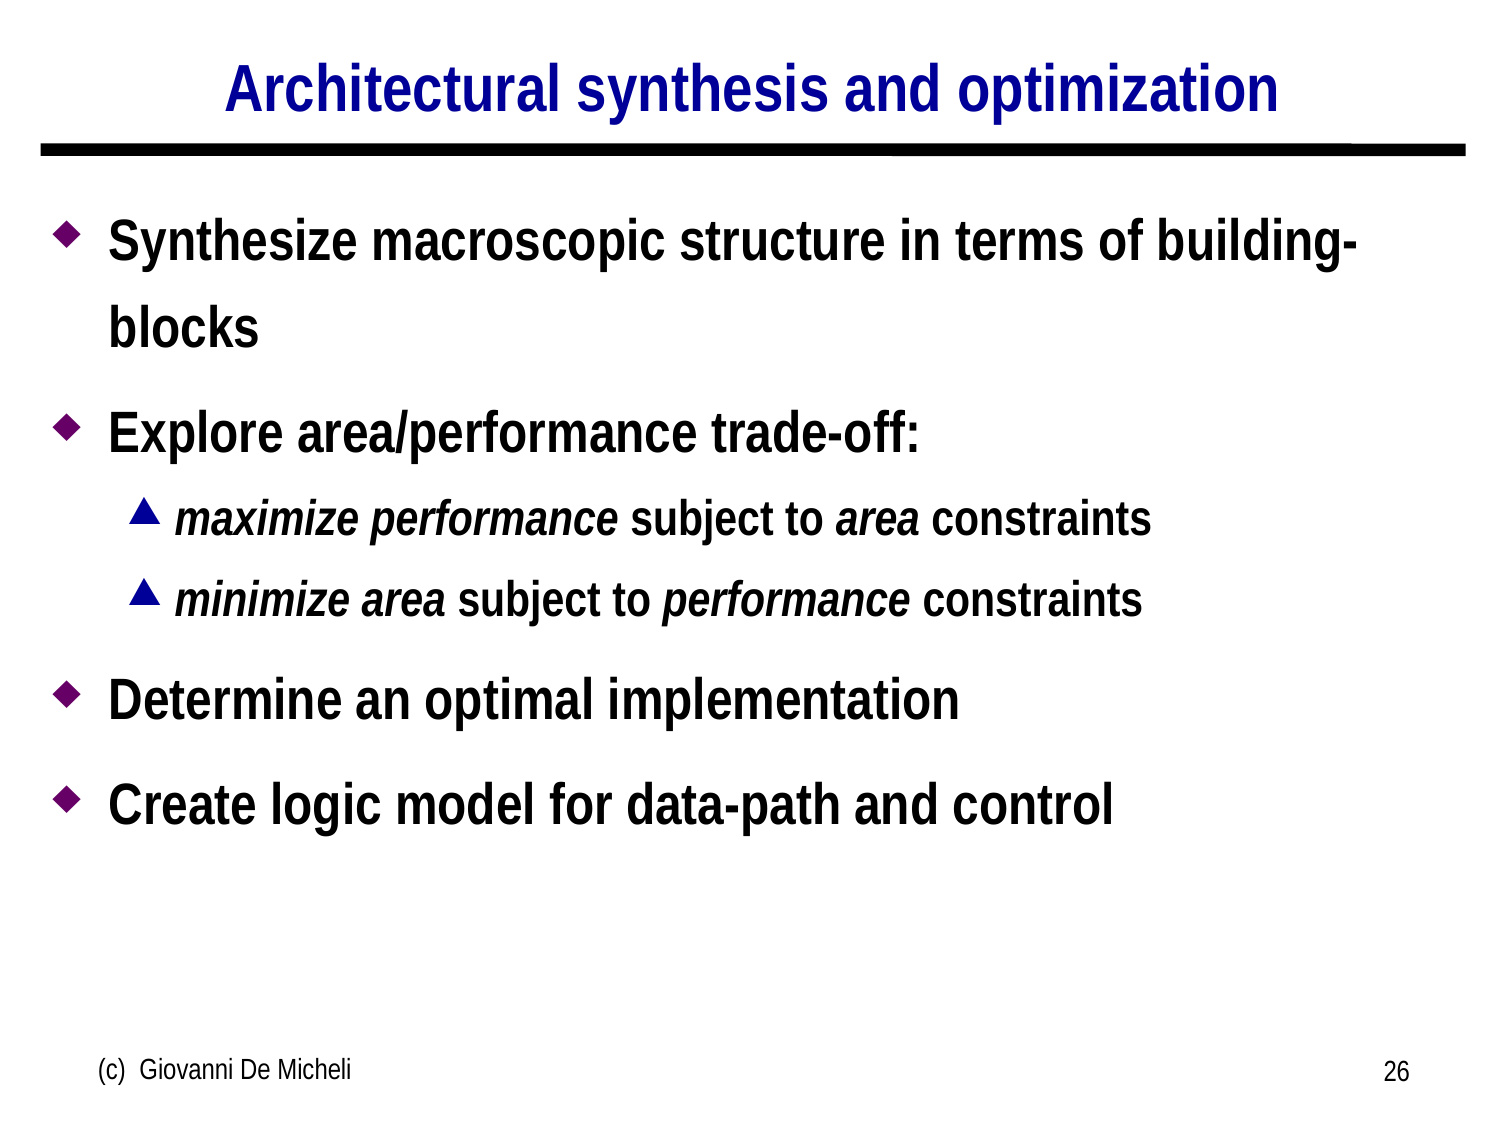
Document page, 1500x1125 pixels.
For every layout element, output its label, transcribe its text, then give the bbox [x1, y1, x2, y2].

slide_number 26 [1074, 1044, 1426, 1123]
title Architectural synthesis and optimization [39, 33, 1467, 146]
footer (c) Giovanni De Micheli [0, 1042, 463, 1122]
list Synthesize macroscopic structure in terms of building-blocks Explore area/performance trade-off: maximize performance subject to area constraints minimize area subject to performance constraints Determine an optimal implementation Create logic model for data-path and control [37, 177, 1465, 1032]
